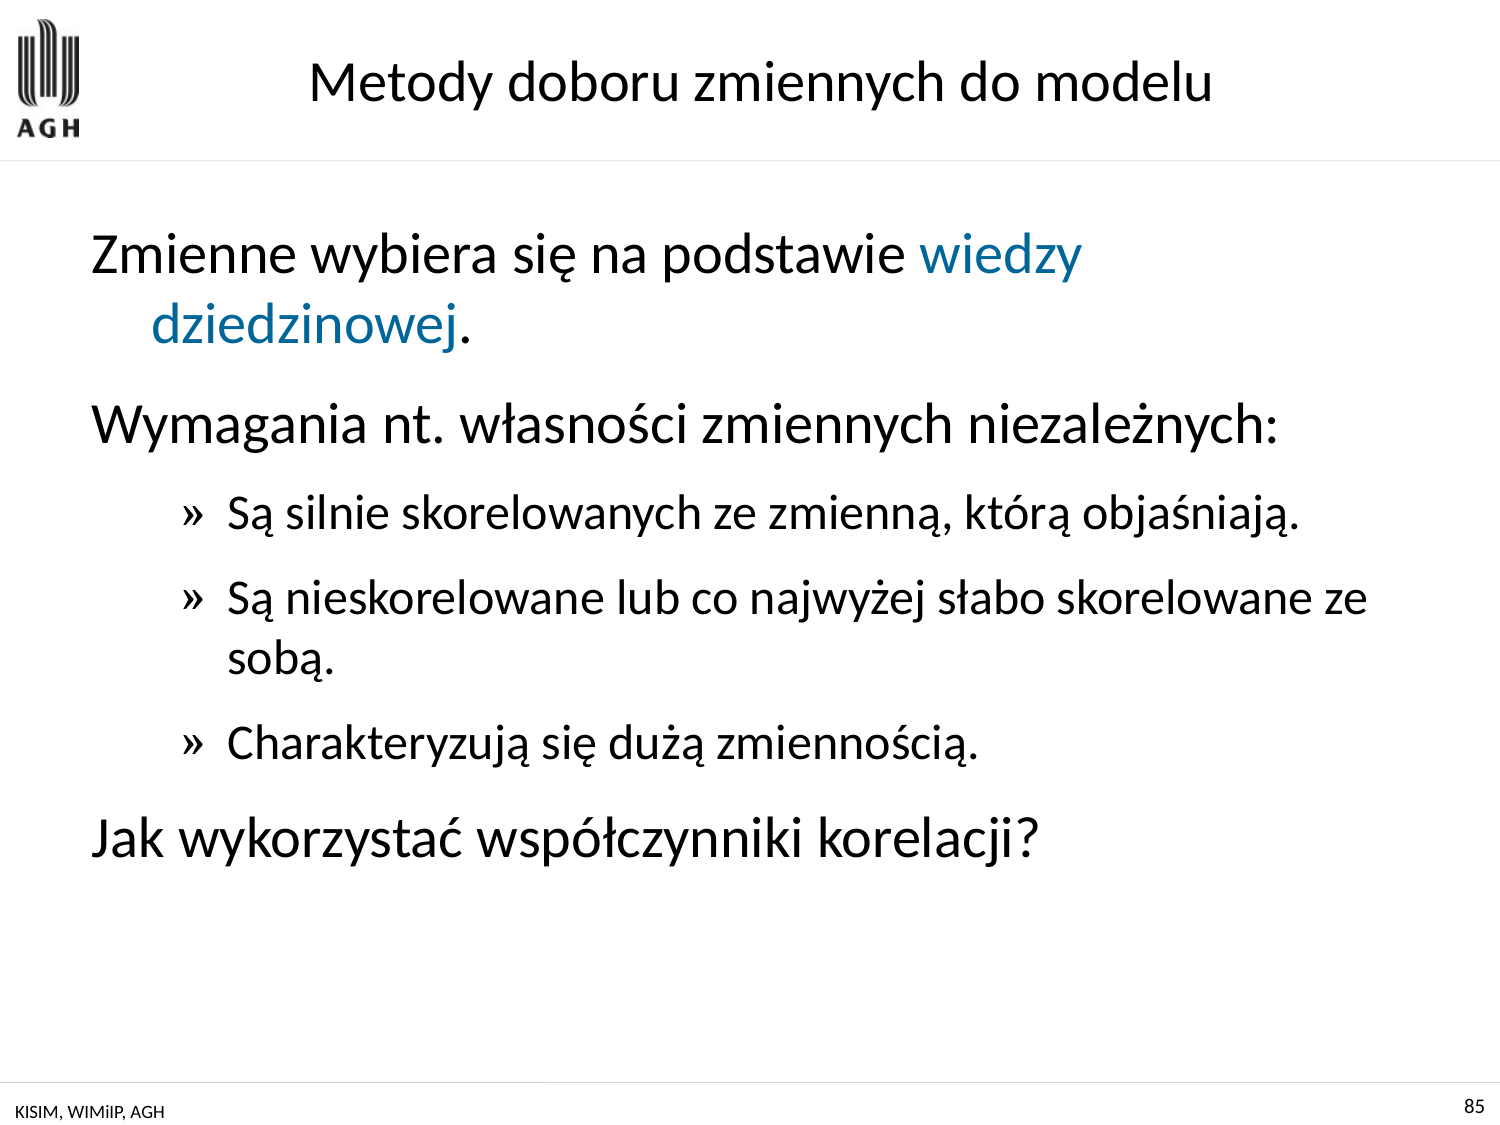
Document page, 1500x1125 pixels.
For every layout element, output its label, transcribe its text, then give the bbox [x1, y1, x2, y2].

title Metody doboru zmiennych do modelu [147, 30, 1377, 126]
picture [17, 19, 79, 138]
list Zmienne wybiera się na podstawie wiedzy dziedzinowej. Wymagania nt. własności zmiennych niezależnych: Są silnie skorelowanych ze zmienną, którą objaśniają. Są nieskorelowane lub co najwyżej słabo skorelowane ze sobą. Charakteryzują się dużą zmiennością. Jak wykorzystać współczynniki korelacji? [76, 207, 1428, 1048]
footer KISIM, WIMiIP, AGH [0, 1092, 476, 1125]
